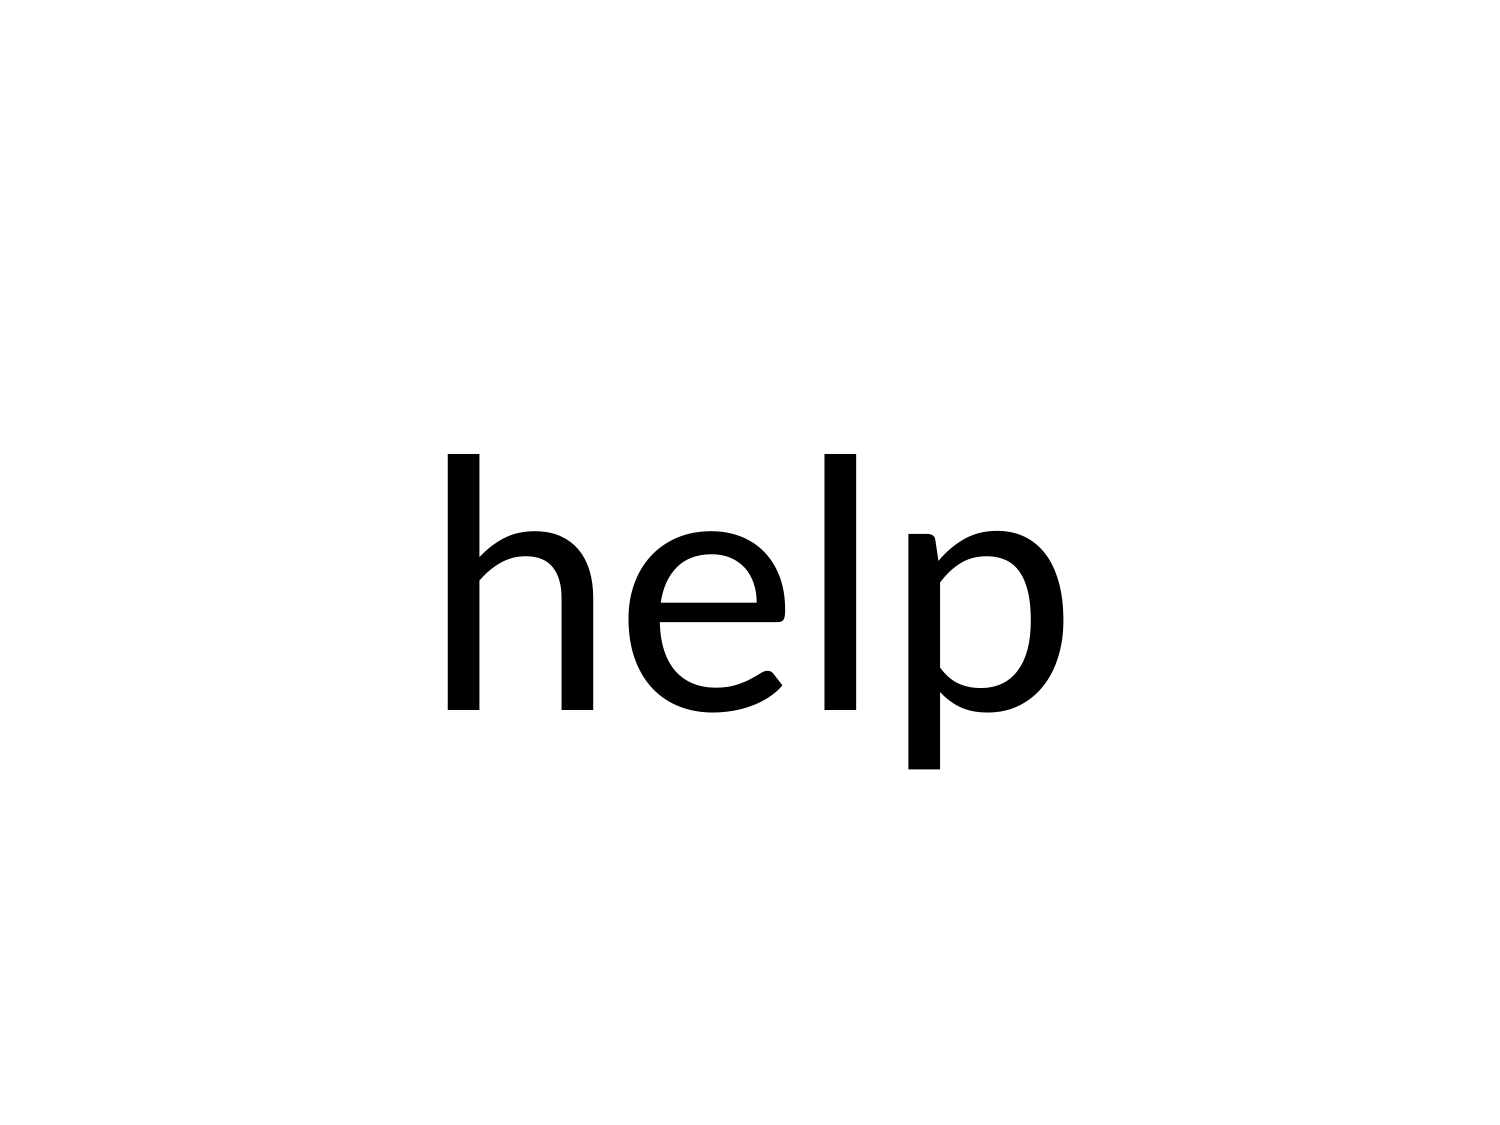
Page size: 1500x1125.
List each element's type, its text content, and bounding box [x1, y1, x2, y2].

title help [24, 324, 1475, 800]
text_box [715, 420, 1013, 495]
